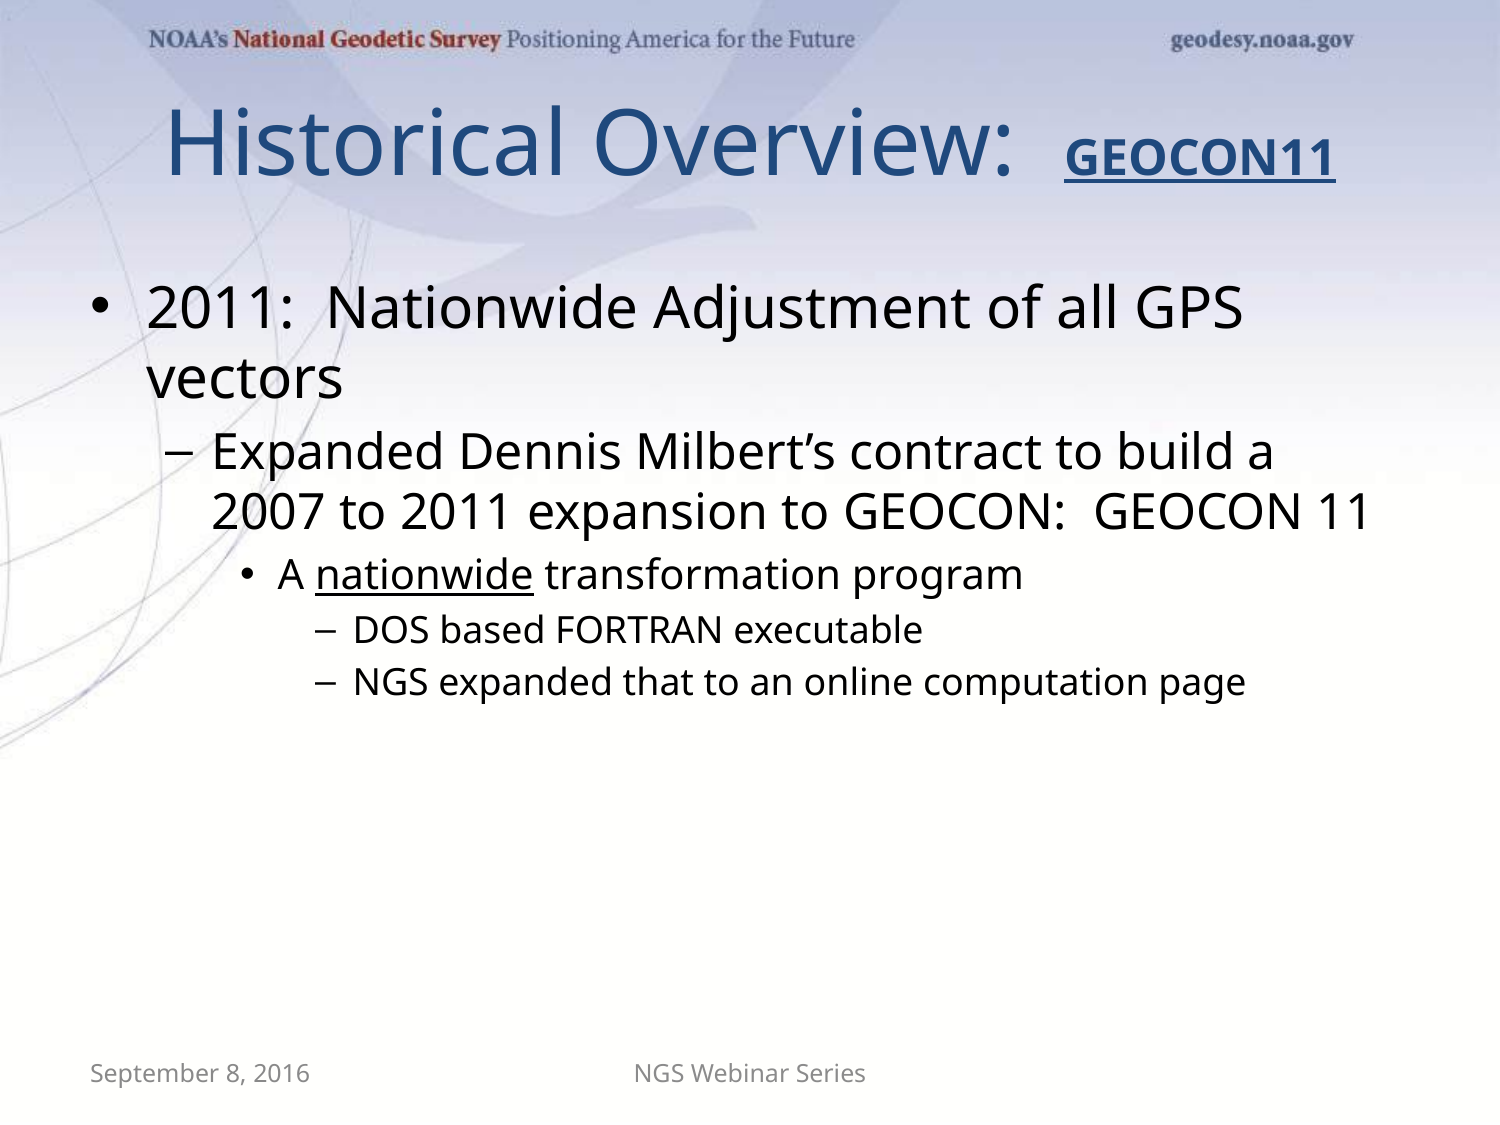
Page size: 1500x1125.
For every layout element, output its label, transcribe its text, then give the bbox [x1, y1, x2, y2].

list 2011: Nationwide Adjustment of all GPS vectors Expanded Dennis Milbert’s contract to build a 2007 to 2011 expansion to GEOCON: GEOCON 11 A nationwide transformation program DOS based FORTRAN executable NGS expanded that to an online computation page [75, 262, 1413, 1005]
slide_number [75, 1042, 425, 1103]
picture [0, 0, 1500, 1122]
title Historical Overview: GEOCON11 [75, 45, 1425, 233]
footer NGS Webinar Series [512, 1042, 988, 1103]
